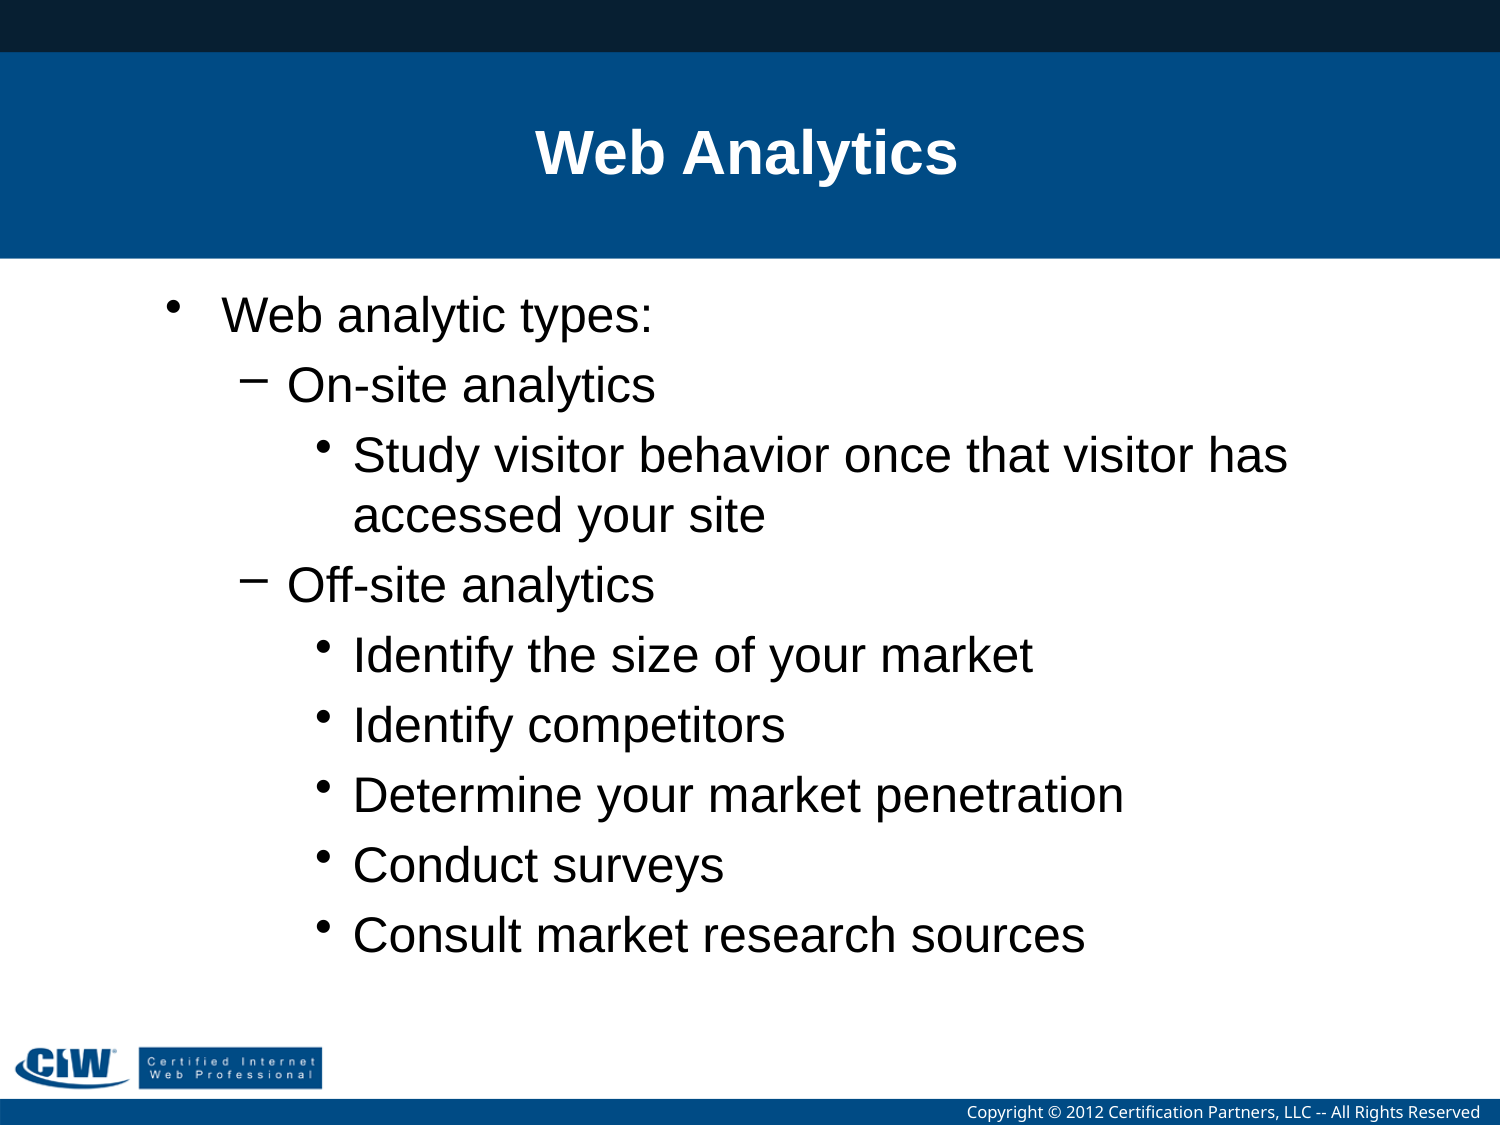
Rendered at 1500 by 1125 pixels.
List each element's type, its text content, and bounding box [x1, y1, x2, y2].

title Web Analytics [37, 87, 1475, 213]
picture [0, 0, 1500, 1125]
list Web analytic types: On-site analytics Study visitor behavior once that visitor has accessed your site Off-site analytics Identify the size of your market Identify competitors Determine your market penetration Conduct surveys Consult market research sources [150, 275, 1350, 1088]
